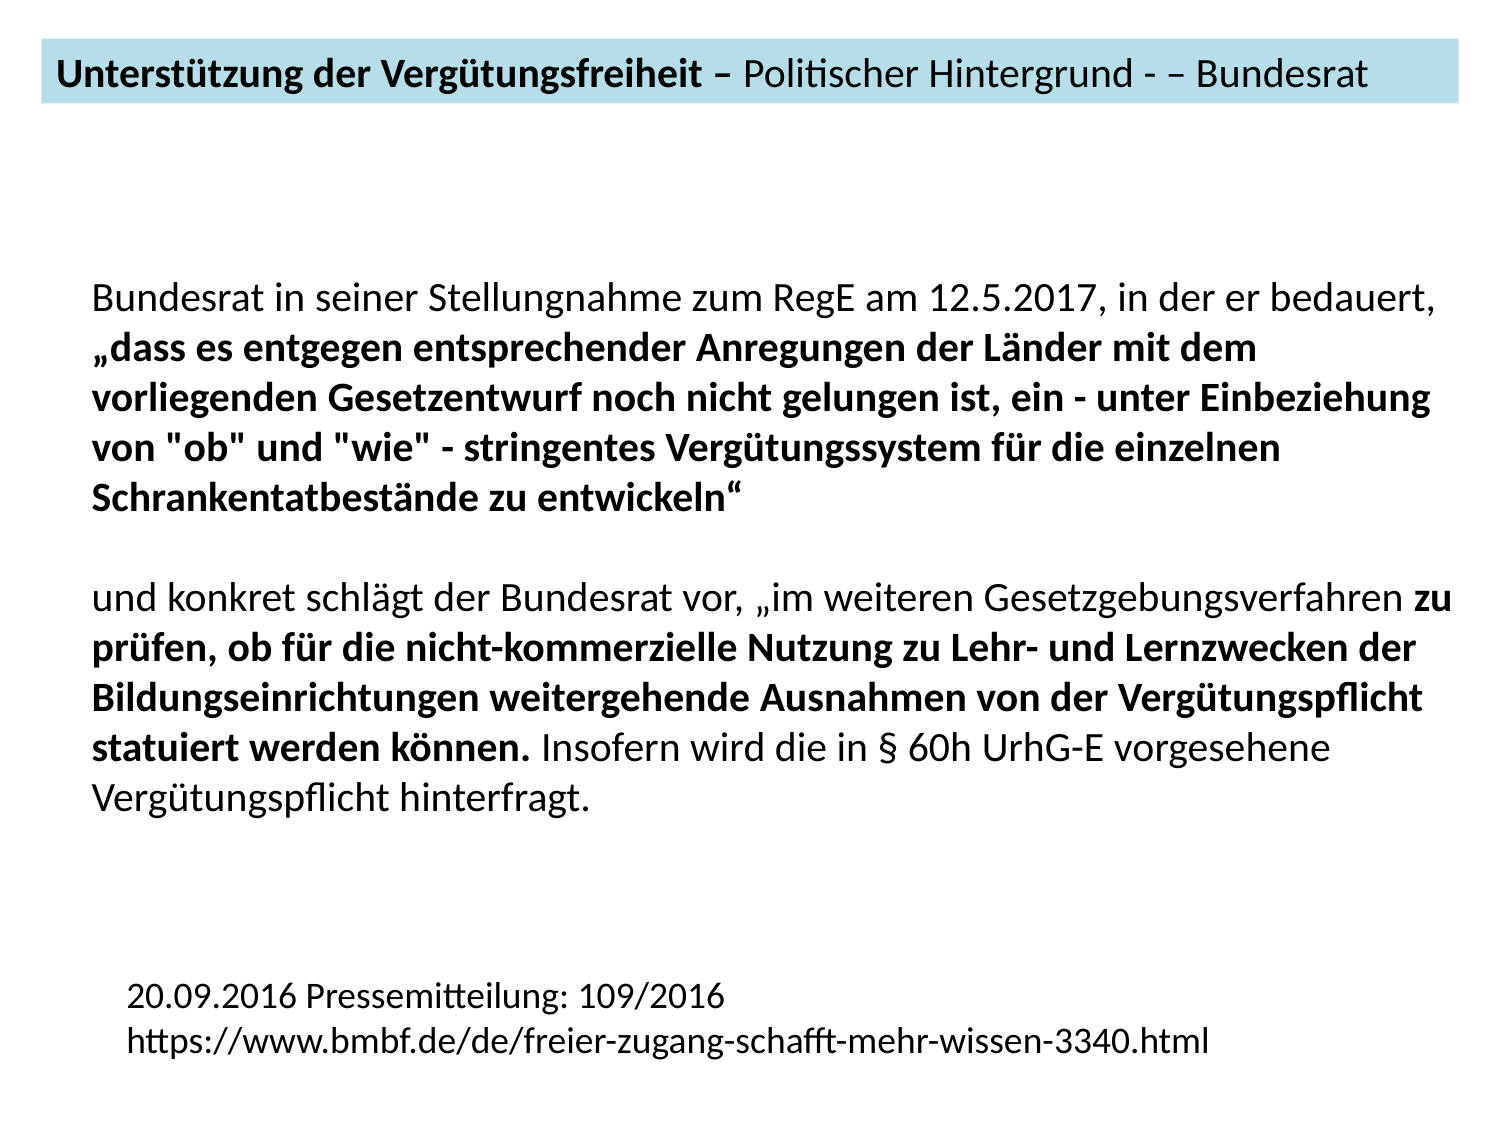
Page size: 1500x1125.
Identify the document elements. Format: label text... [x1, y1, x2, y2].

text_box 20.09.2016 Pressemitteilung: 109/2016 https://www.bmbf.de/de/freier-zugang-schafft-mehr-wissen-3340.html [111, 963, 1391, 1069]
text_box Bundesrat in seiner Stellungnahme zum RegE am 12.5.2017, in der er bedauert, „dass es entgegen entsprechender Anregungen der Länder mit dem vorliegenden Gesetzentwurf noch nicht gelungen ist, ein - unter Einbeziehung von "ob" und "wie" - stringentes Vergütungssystem für die einzelnen Schrankentatbestände zu entwickeln“ und konkret schlägt der Bundesrat vor, „im weiteren Gesetzgebungsverfahren zu prüfen, ob für die nicht-kommerzielle Nutzung zu Lehr- und Lernzwecken der Bildungseinrichtungen weitergehende Ausnahmen von der Vergütungspflicht statuiert werden können. Insofern wird die in § 60h UrhG-E vorgesehene Vergütungspflicht hinterfragt. [76, 262, 1495, 828]
text_box Unterstützung der Vergütungsfreiheit – Politischer Hintergrund - – Bundesrat [41, 38, 1459, 104]
